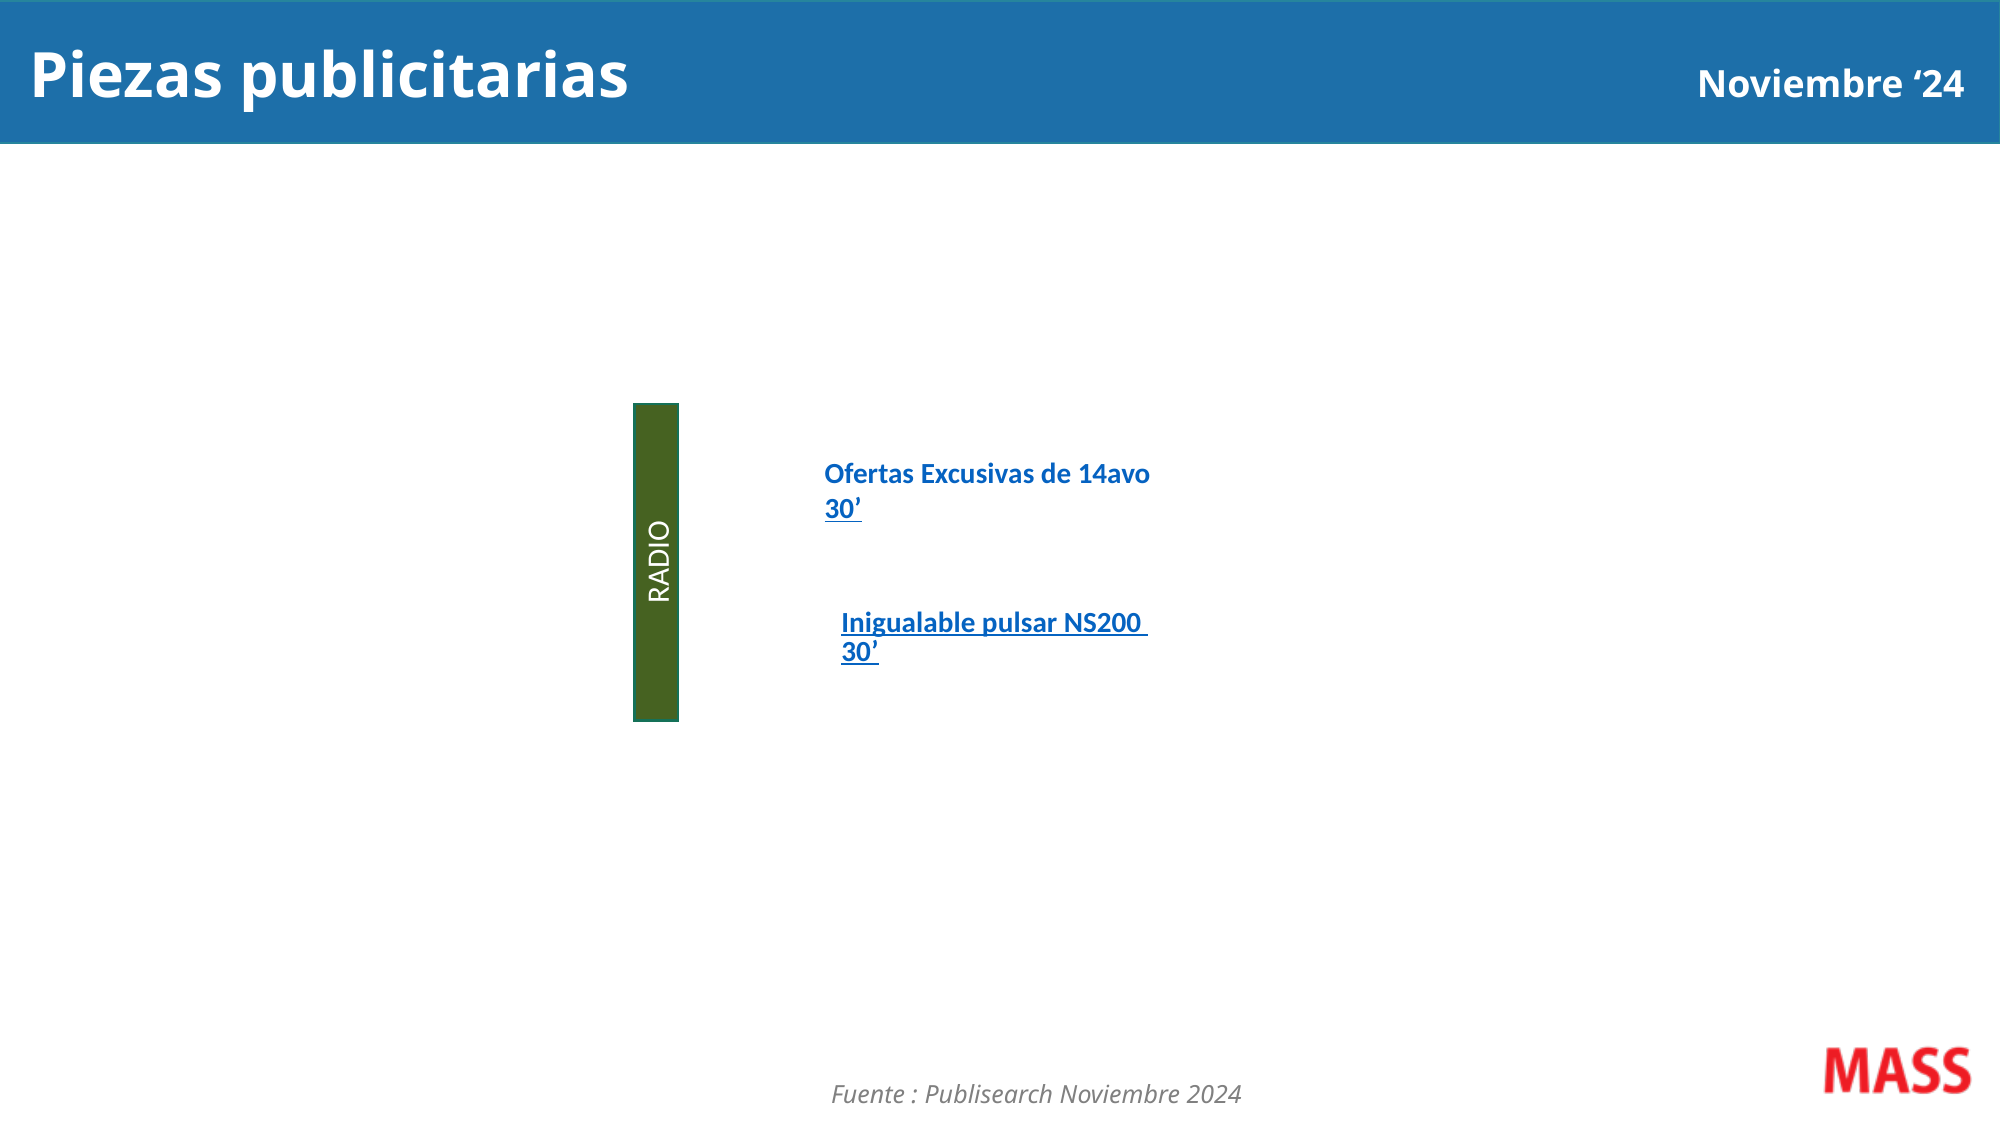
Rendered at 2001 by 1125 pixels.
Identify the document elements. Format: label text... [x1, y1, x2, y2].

text_box Noviembre ‘24 [1319, 52, 1980, 113]
text_box Ofertas Excusivas de 14avo 30’ [809, 447, 1190, 532]
text_box RADIO [633, 403, 679, 722]
text_box Inigualable pulsar NS200 30’ [826, 595, 1172, 646]
text_box Piezas publicitarias [0, 0, 2000, 144]
text_box Fuente : Publisearch Noviembre 2024 [816, 1071, 1258, 1116]
picture [1819, 1040, 1980, 1102]
